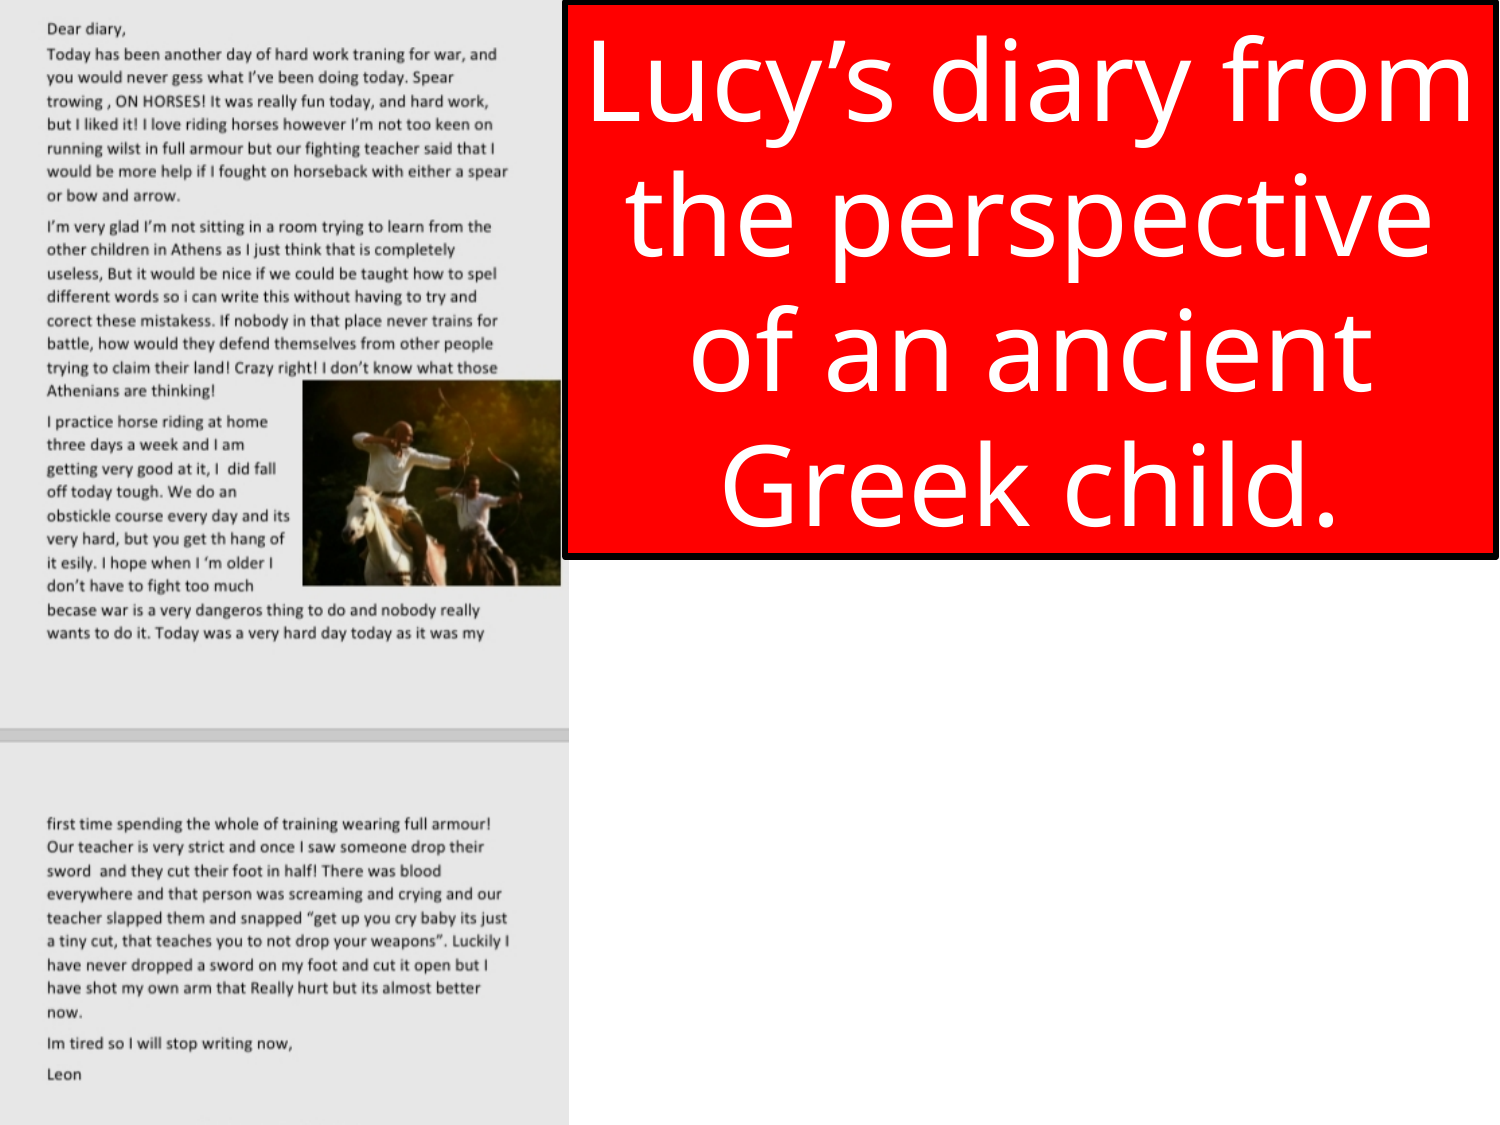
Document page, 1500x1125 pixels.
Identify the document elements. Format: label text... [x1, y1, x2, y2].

picture [0, 0, 569, 1125]
text_box Lucy’s diary from the perspective of an ancient Greek child. [570, 1, 1497, 557]
